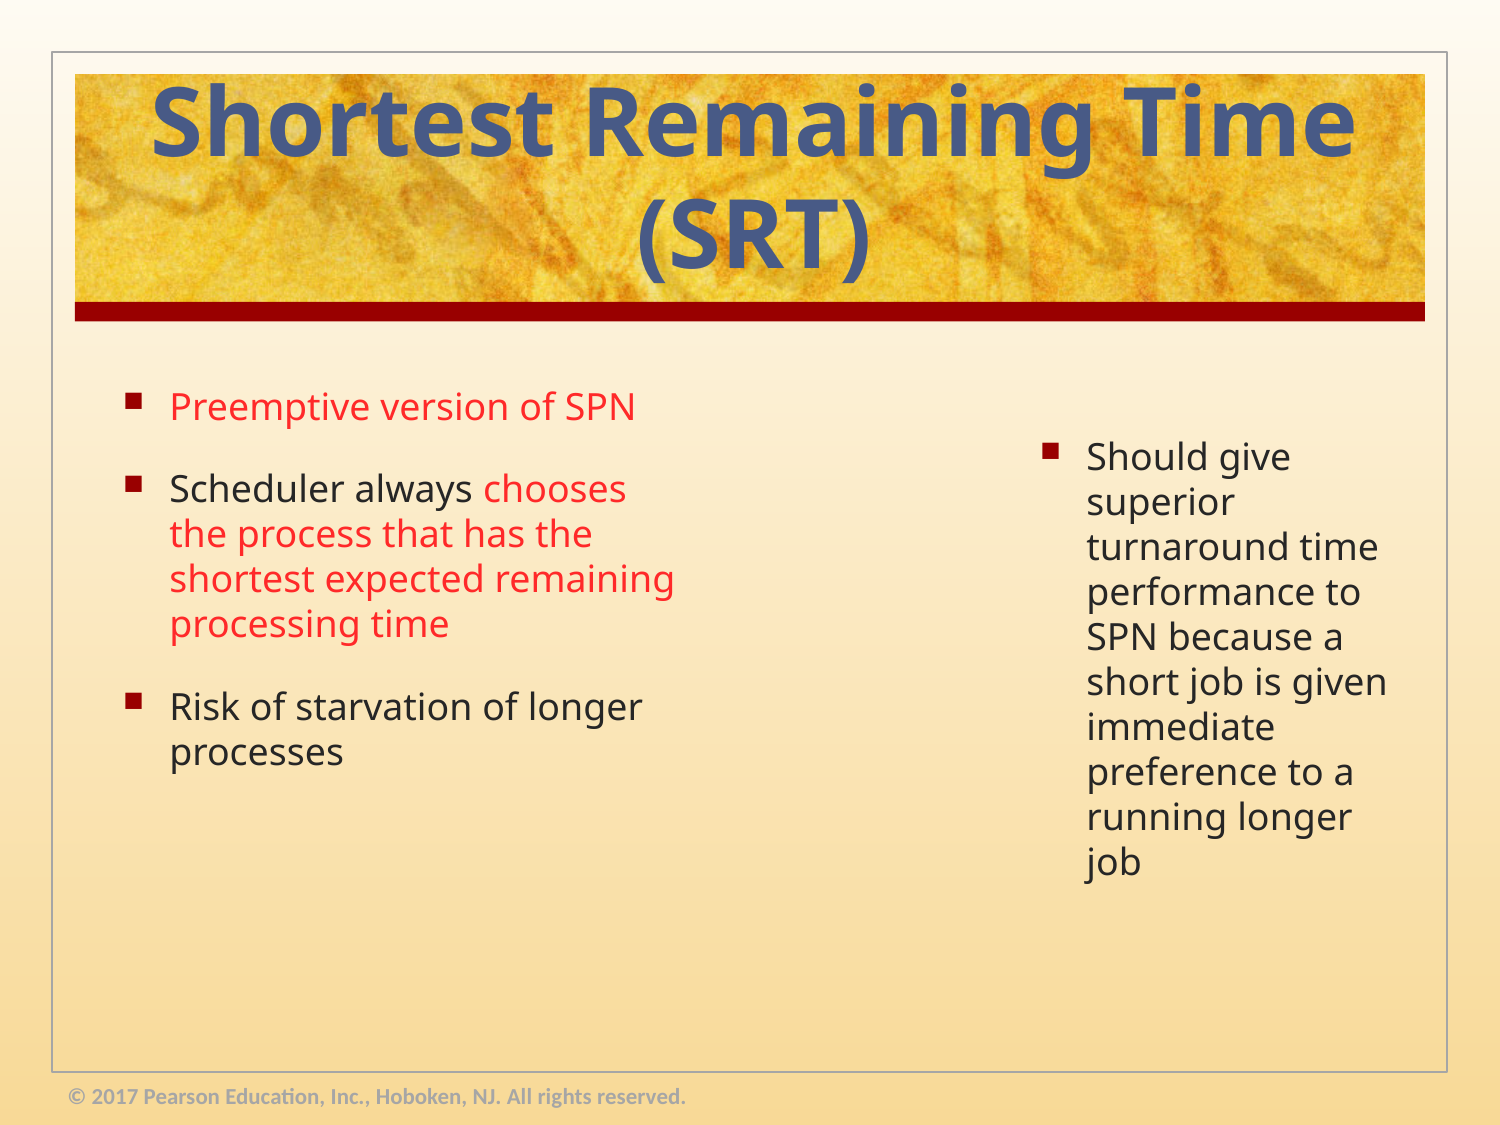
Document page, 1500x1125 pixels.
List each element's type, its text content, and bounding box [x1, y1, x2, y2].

list Should give superior turnaround time performance to SPN because a short job is given immediate preference to a running longer job [1025, 425, 1405, 1065]
picture [75, 74, 1425, 301]
title Shortest Remaining Time (SRT) [112, 99, 1397, 288]
list Preemptive version of SPN Scheduler always chooses the process that has the shortest expected remaining processing time Risk of starvation of longer processes [108, 375, 709, 1005]
footer © 2017 Pearson Education, Inc., Hoboken, NJ. All rights reserved. [52, 1065, 1500, 1125]
